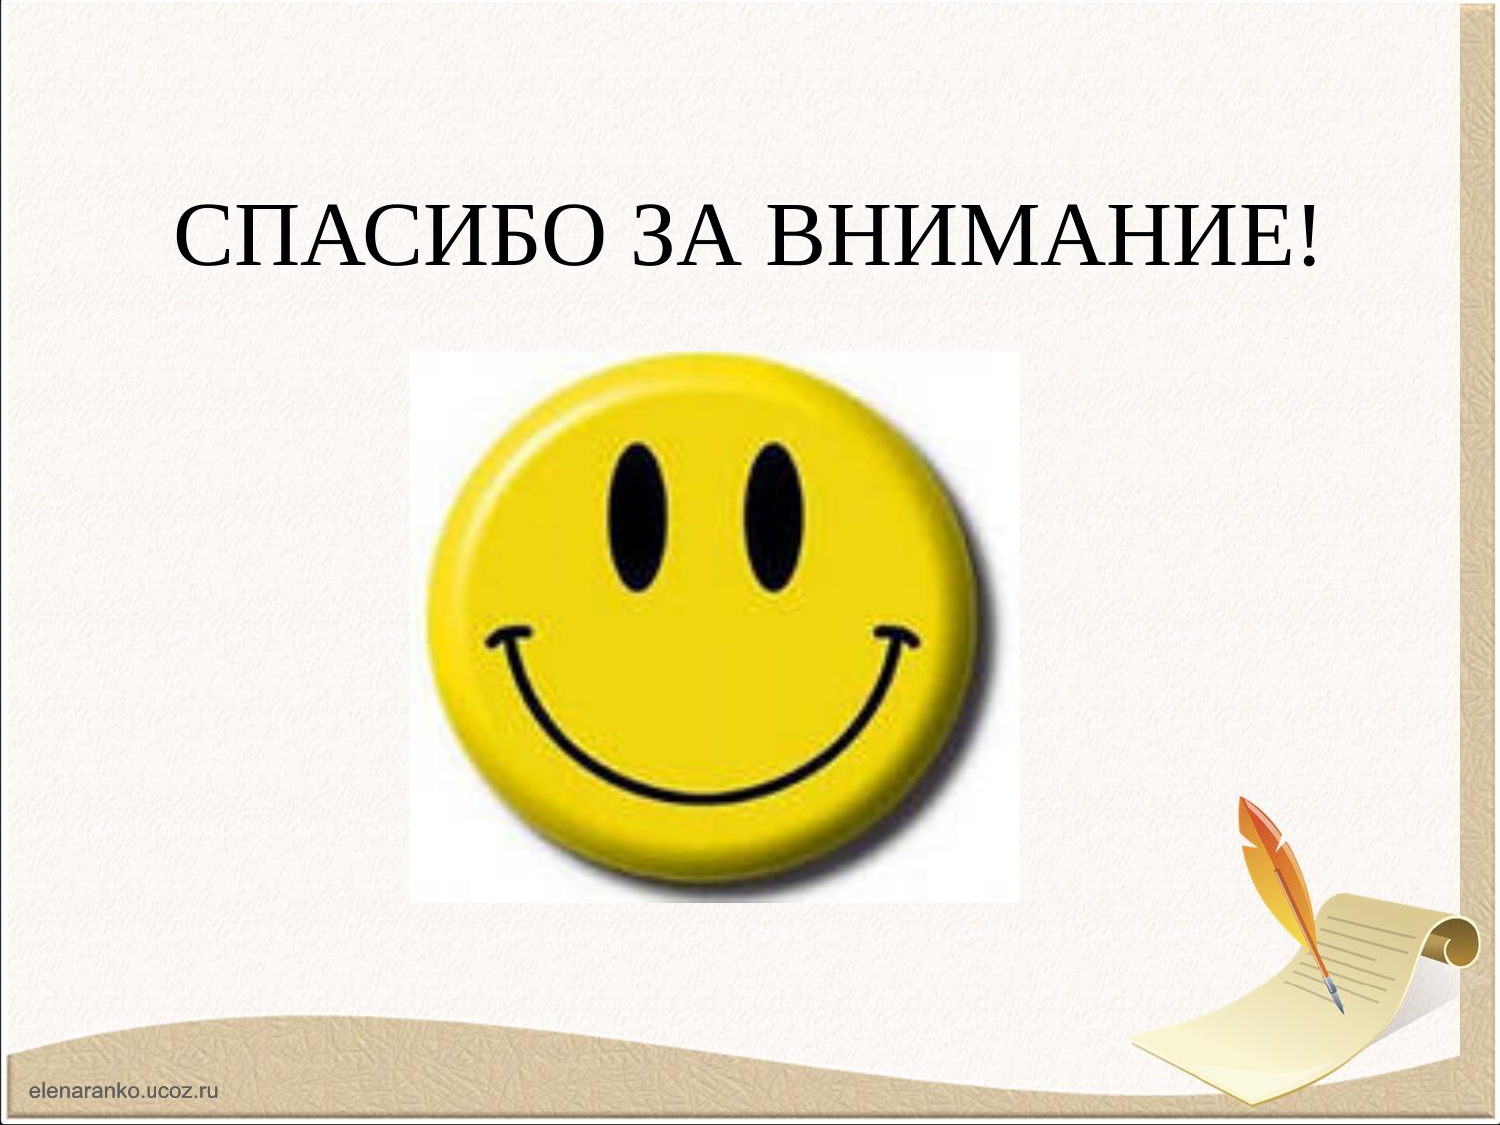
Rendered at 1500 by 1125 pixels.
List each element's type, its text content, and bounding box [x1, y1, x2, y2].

picture [0, 0, 1500, 1125]
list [409, 351, 1020, 903]
title СПАСИБО ЗА ВНИМАНИЕ! [74, 116, 1426, 341]
